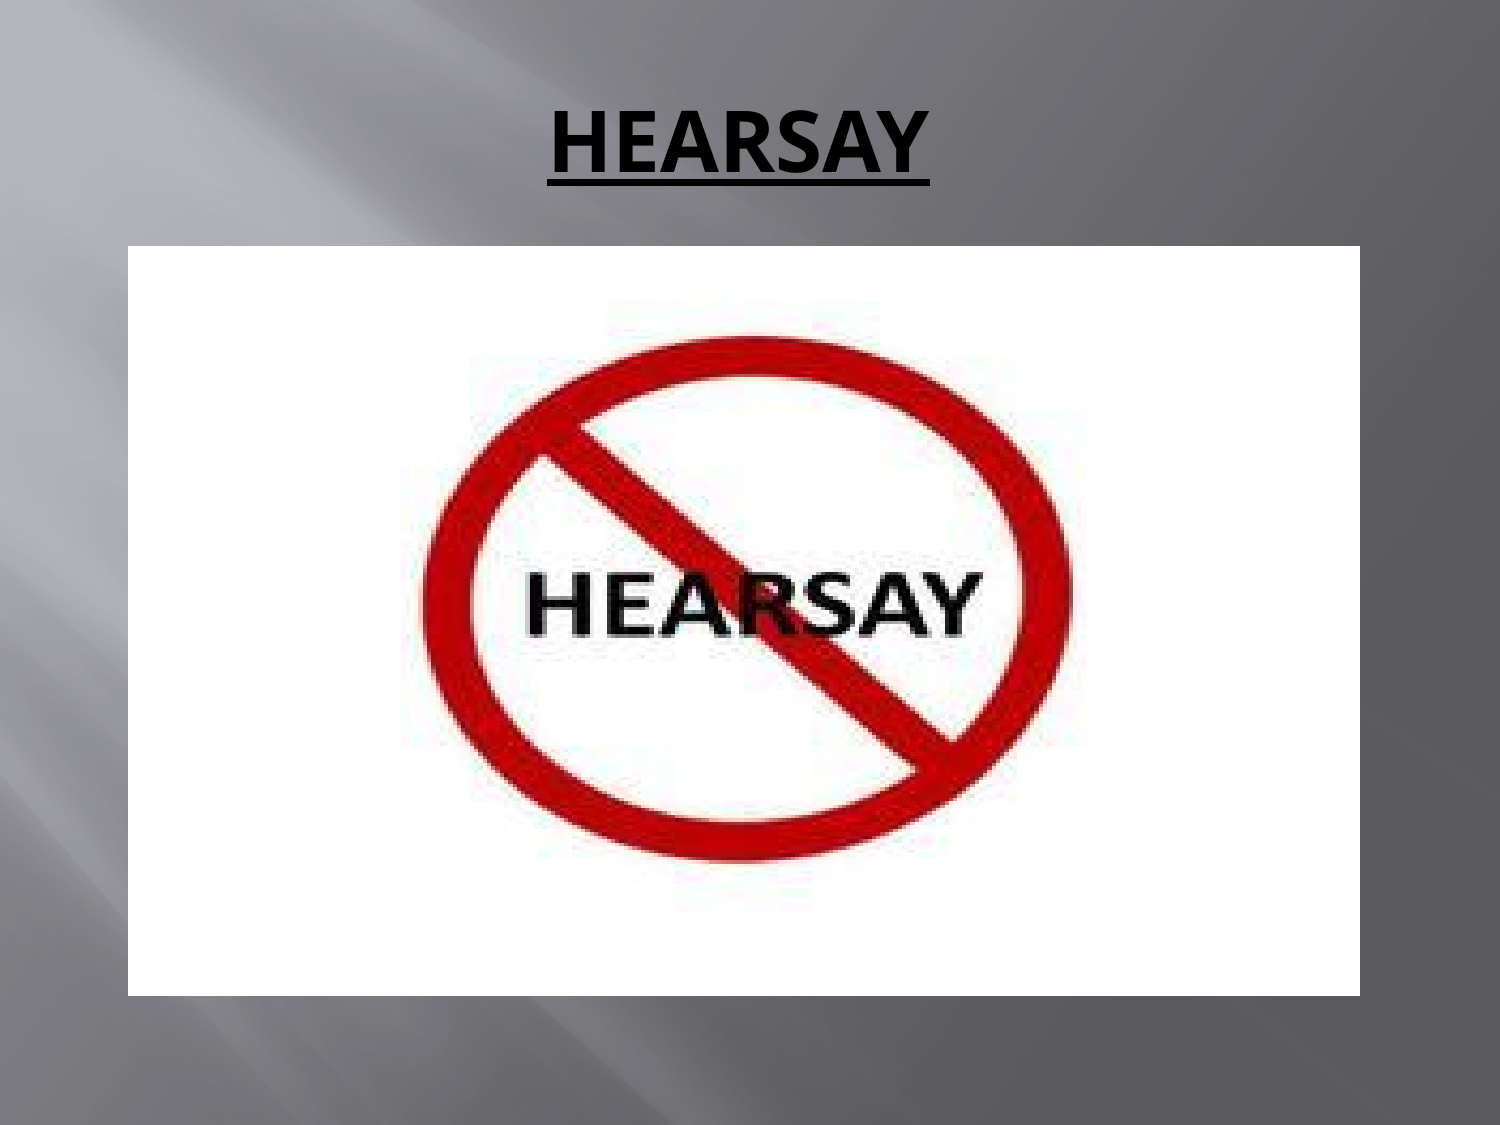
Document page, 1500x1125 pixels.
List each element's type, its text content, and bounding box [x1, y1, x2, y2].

title HEARSAY [75, 45, 1425, 233]
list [128, 245, 1360, 997]
